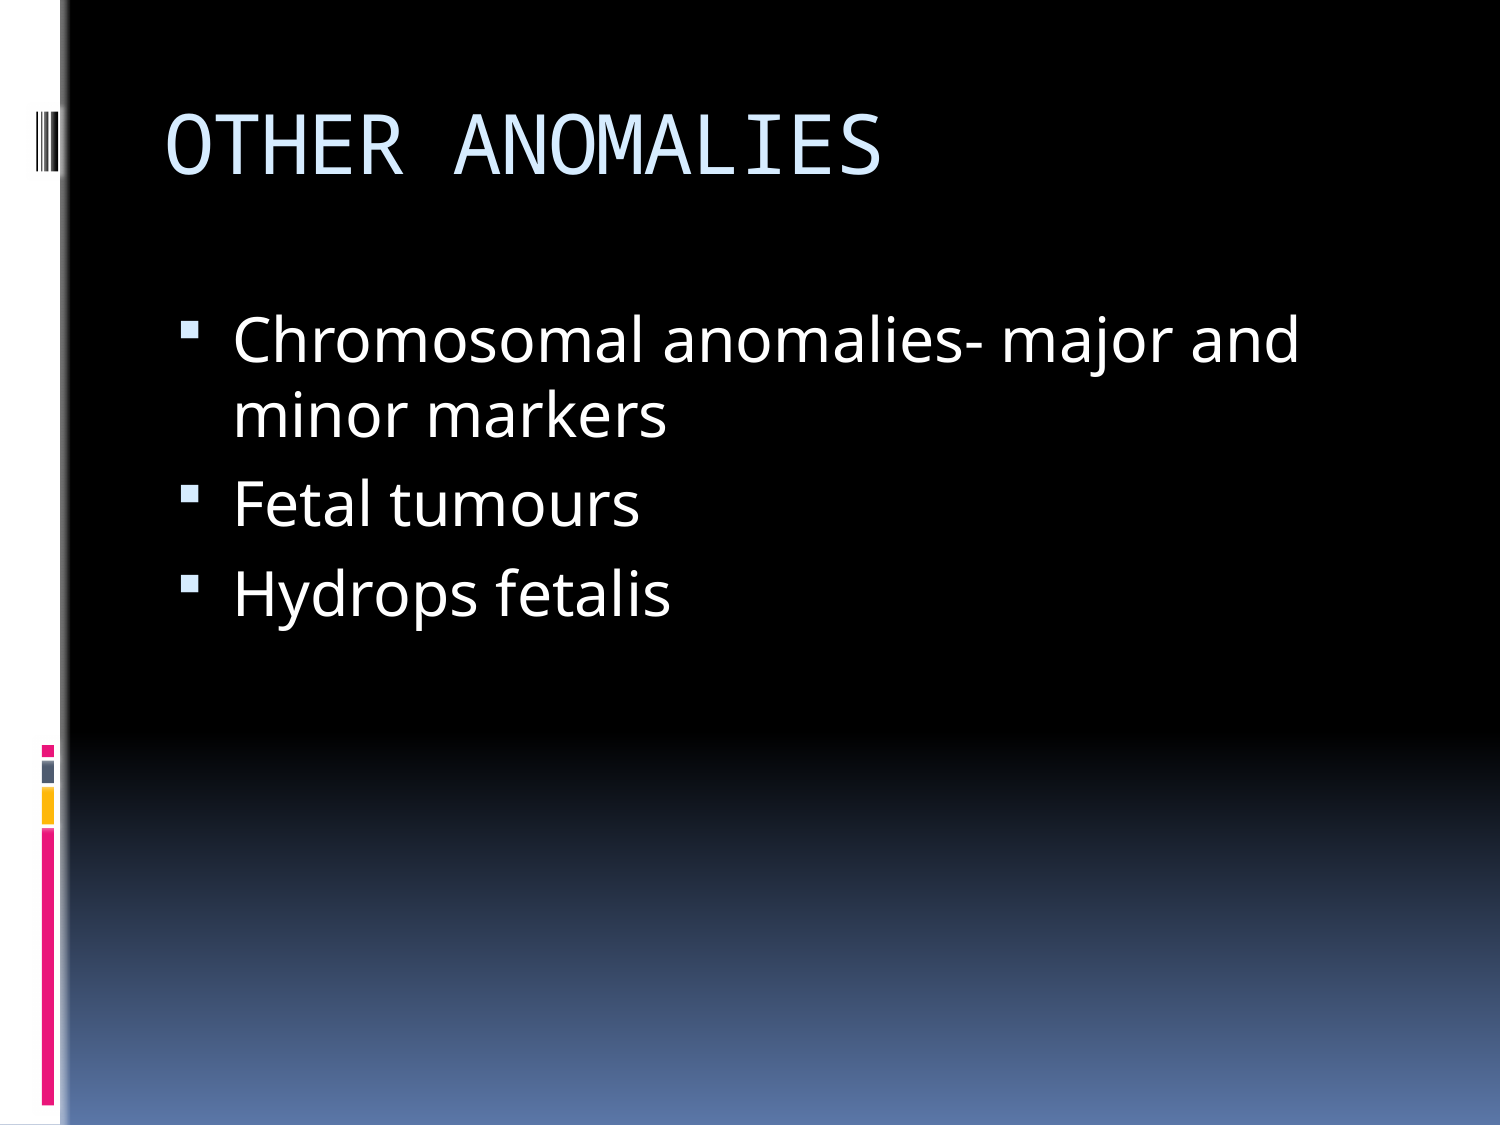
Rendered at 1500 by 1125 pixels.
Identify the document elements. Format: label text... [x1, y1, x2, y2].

title OTHER ANOMALIES [150, 83, 1425, 234]
list Chromosomal anomalies- major and minor markers Fetal tumours Hydrops fetalis [150, 292, 1425, 1043]
